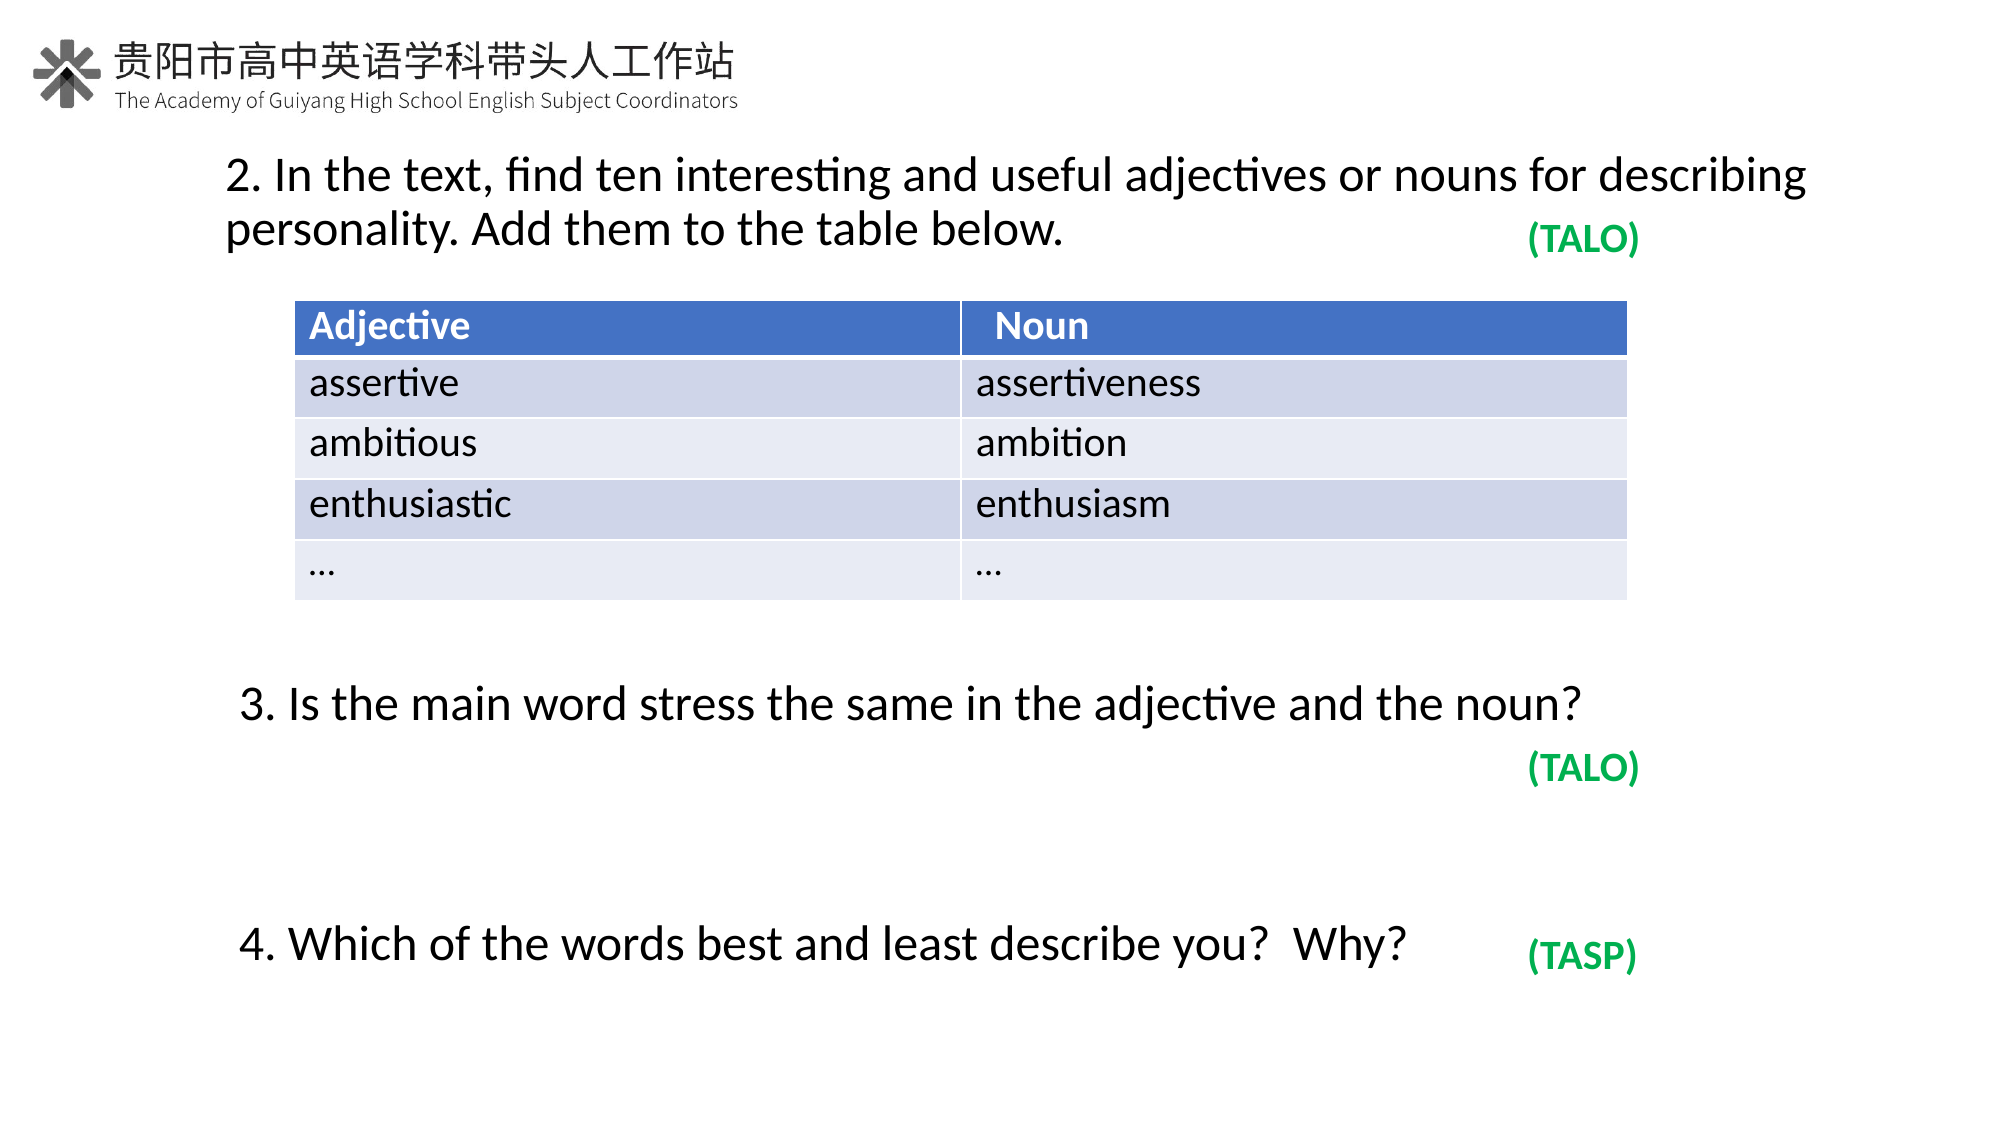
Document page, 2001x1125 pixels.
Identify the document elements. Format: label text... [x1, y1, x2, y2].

table_cell … [962, 541, 1627, 600]
text_box 3. Is the main word stress the same in the adjective and the noun? 4. Which of the words best and least describe you? Why? [224, 662, 1851, 978]
table_header Adjective [295, 301, 960, 355]
table_cell assertive [295, 360, 960, 417]
text_box (TALO) [1495, 732, 1689, 843]
table_cell enthusiasm [962, 480, 1627, 539]
table_cell … [295, 541, 960, 600]
table_cell ambition [962, 419, 1627, 478]
text_box (TASP) [1495, 920, 1689, 1031]
picture [0, 0, 795, 282]
table_cell ambitious [295, 419, 960, 478]
table_cell enthusiastic [295, 480, 960, 539]
list 2. In the text, find ten interesting and useful adjectives or nouns for describing personality. Add them to the table below. [210, 141, 1851, 1058]
table_cell assertiveness [962, 360, 1627, 417]
text_box (TALO) [1495, 203, 1689, 314]
table_header Noun [962, 301, 1627, 355]
